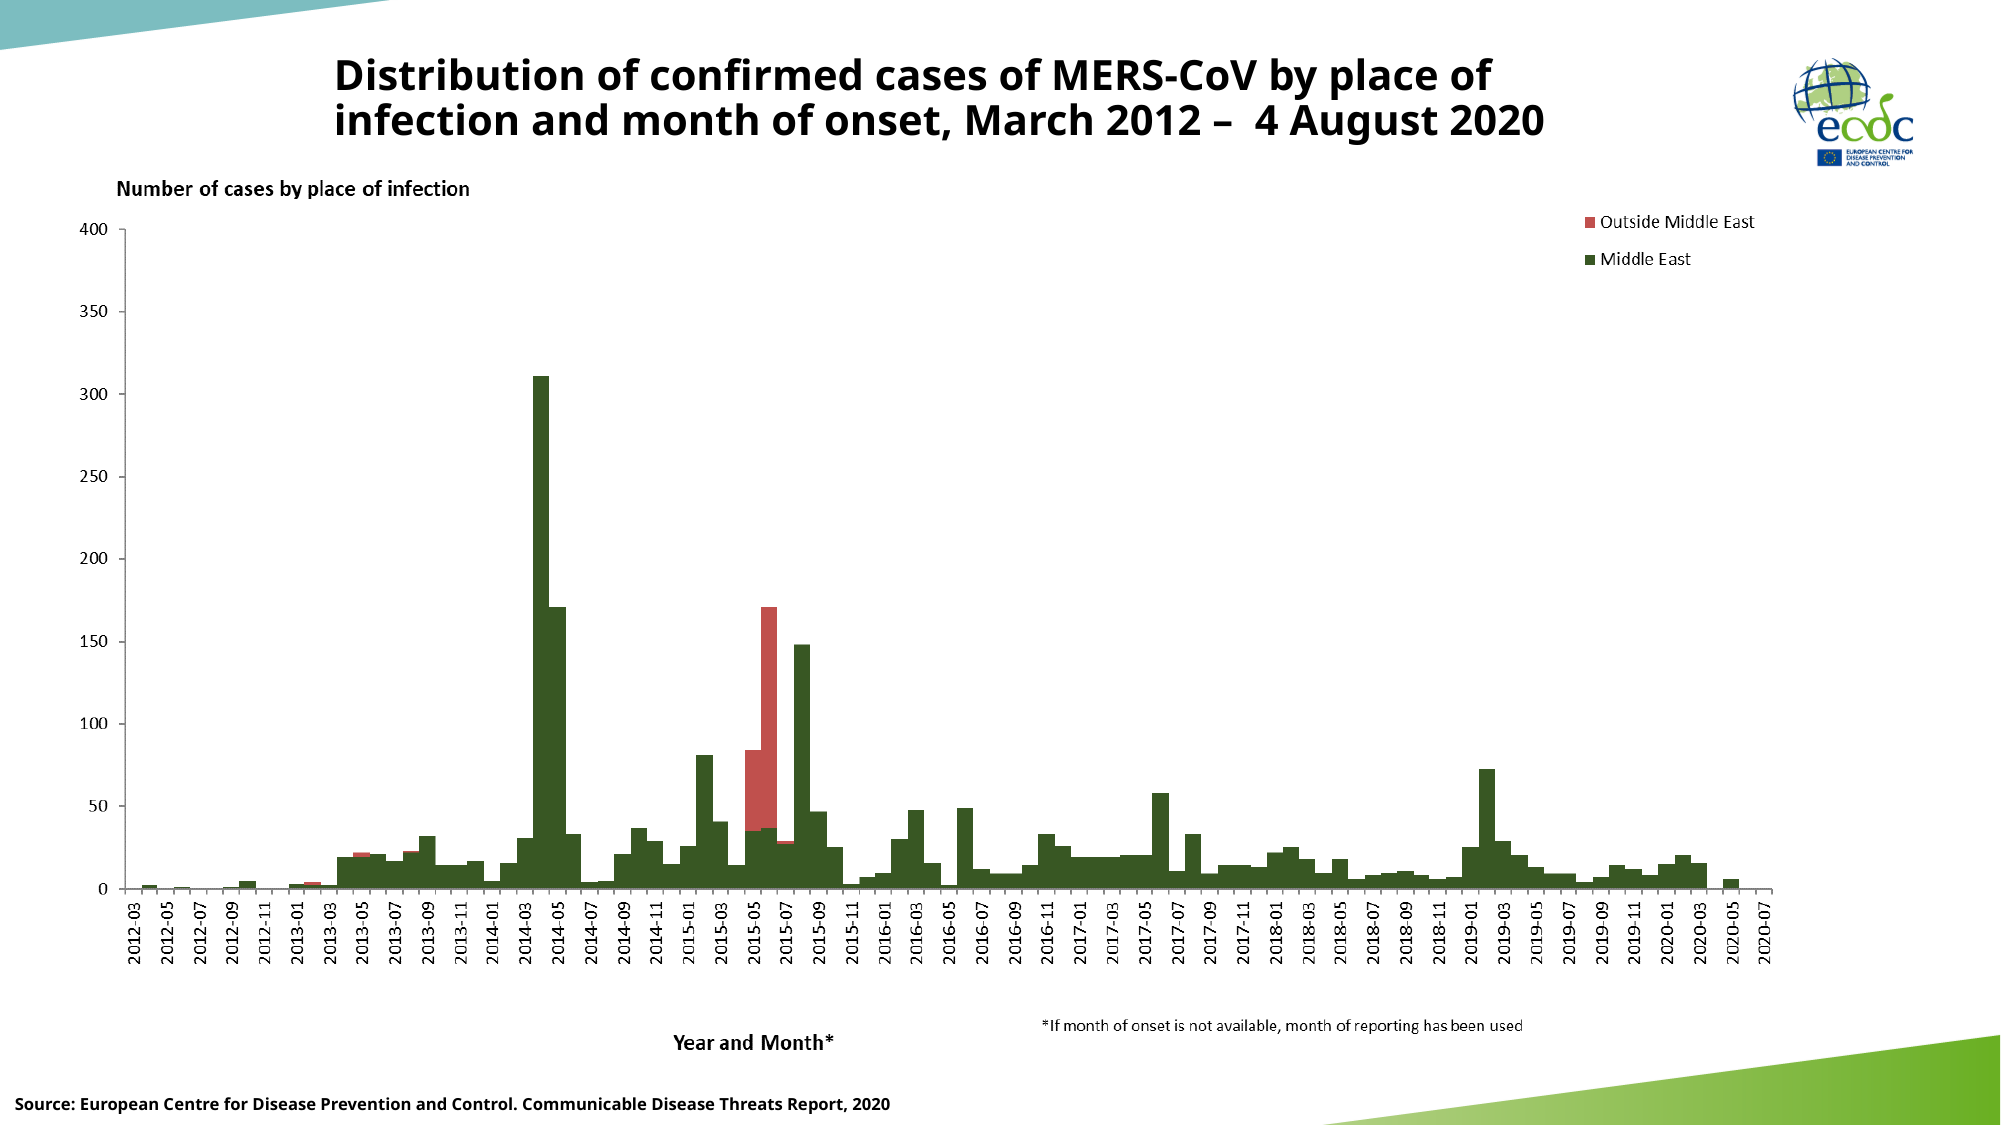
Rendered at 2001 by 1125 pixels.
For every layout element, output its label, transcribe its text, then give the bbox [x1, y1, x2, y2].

text_box Distribution of confirmed cases of MERS-CoV by place of infection and month of onset, March 2012 – 4 August 2020 [318, 46, 1686, 152]
picture [0, 0, 2001, 1125]
